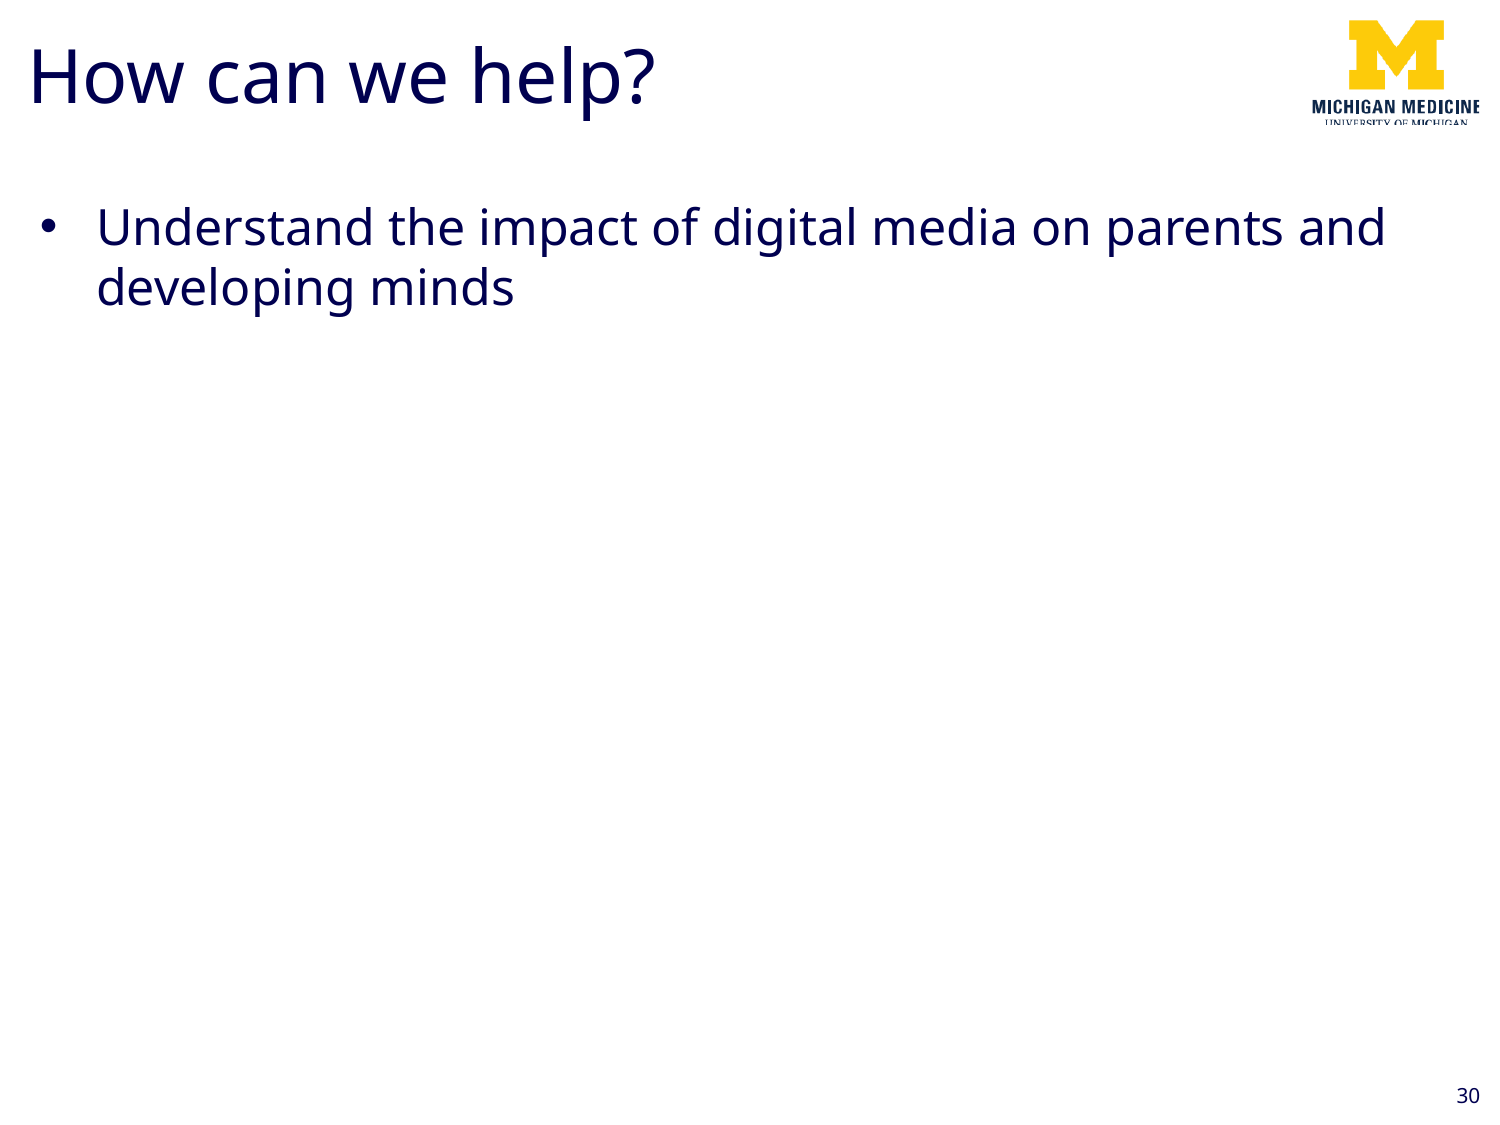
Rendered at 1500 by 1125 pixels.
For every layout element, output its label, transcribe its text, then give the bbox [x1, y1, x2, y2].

list Understand the impact of digital media on parents and developing minds Understand how different parents and children interact with digital media. Understand how we can use digital media to work for families to foster child development in an evidence-based way. [24, 187, 1475, 930]
title How can we help? [12, 4, 1500, 143]
slide_number 30 [1433, 1067, 1500, 1125]
picture [1312, 20, 1480, 126]
